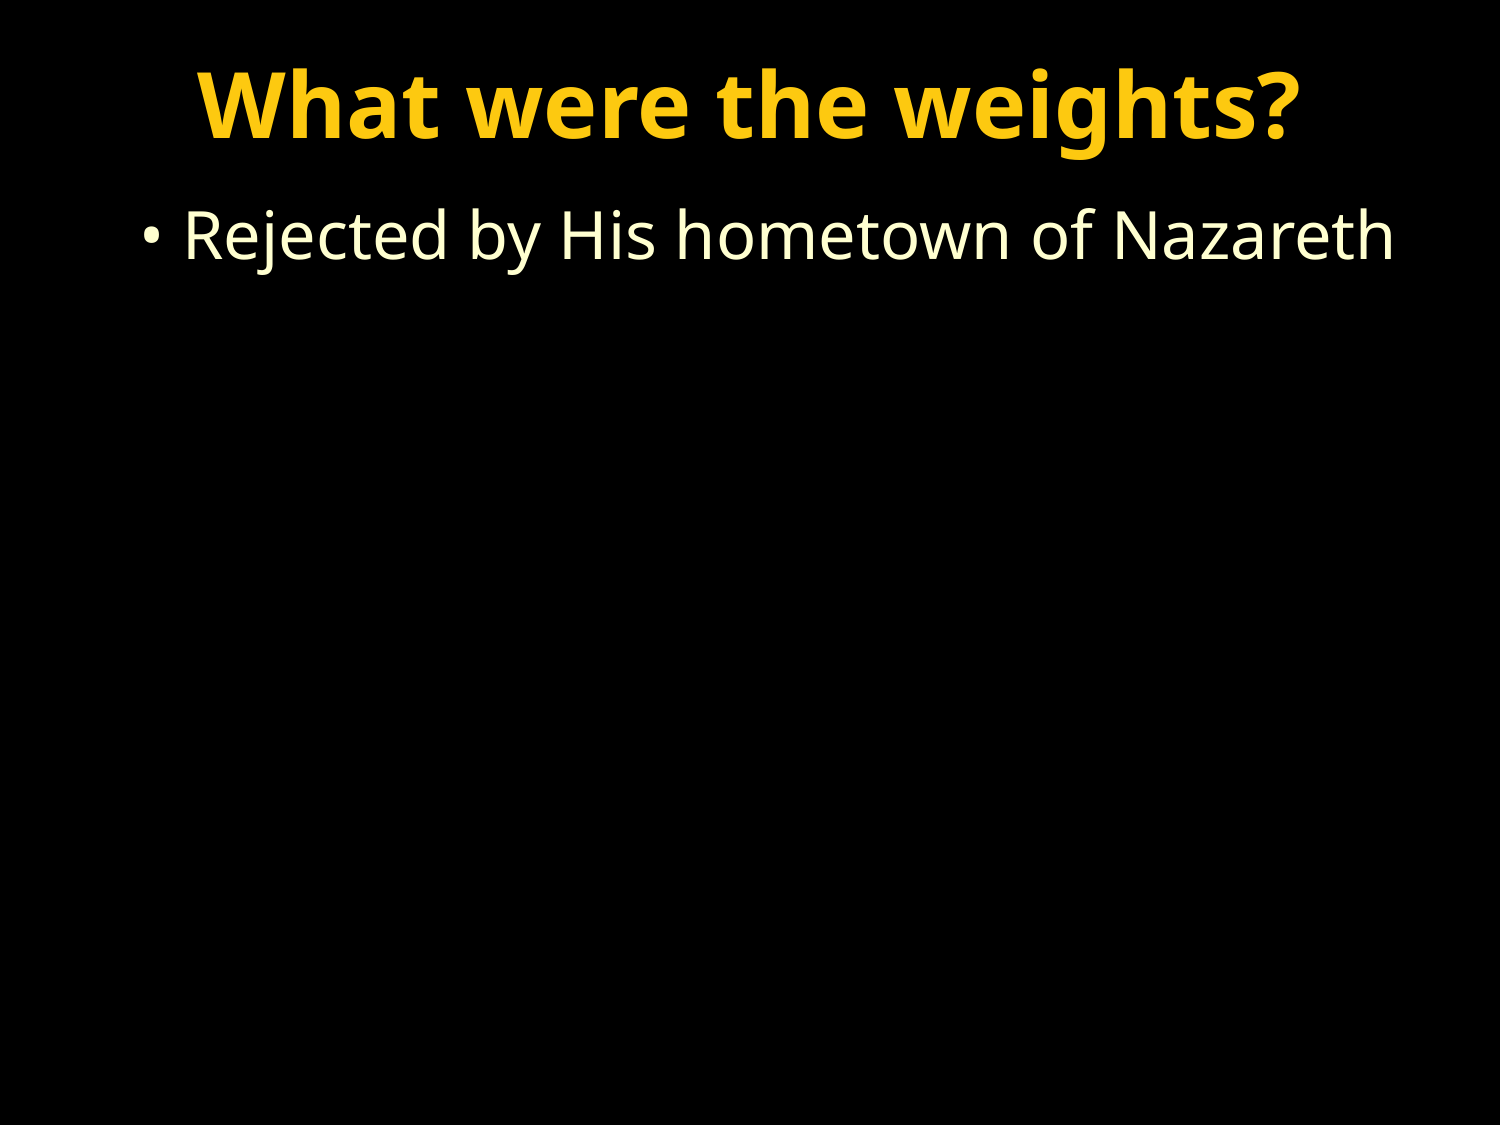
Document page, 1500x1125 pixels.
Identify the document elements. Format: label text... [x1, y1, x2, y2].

text_box • Rejected by His hometown of Nazareth [125, 185, 1438, 601]
text_box 54 He has helped His servant Israel, In remembrance of His mercy, 55 As He spoke to our fathers, to Abraham and to his seed forever.” Psalm 132:11 “The LORD has sworn in truth to David; He will not turn from it: “I will set upon your throne the fruit of your body.” [124, 185, 1475, 1125]
text_box What were the weights? [0, 1, 1500, 165]
